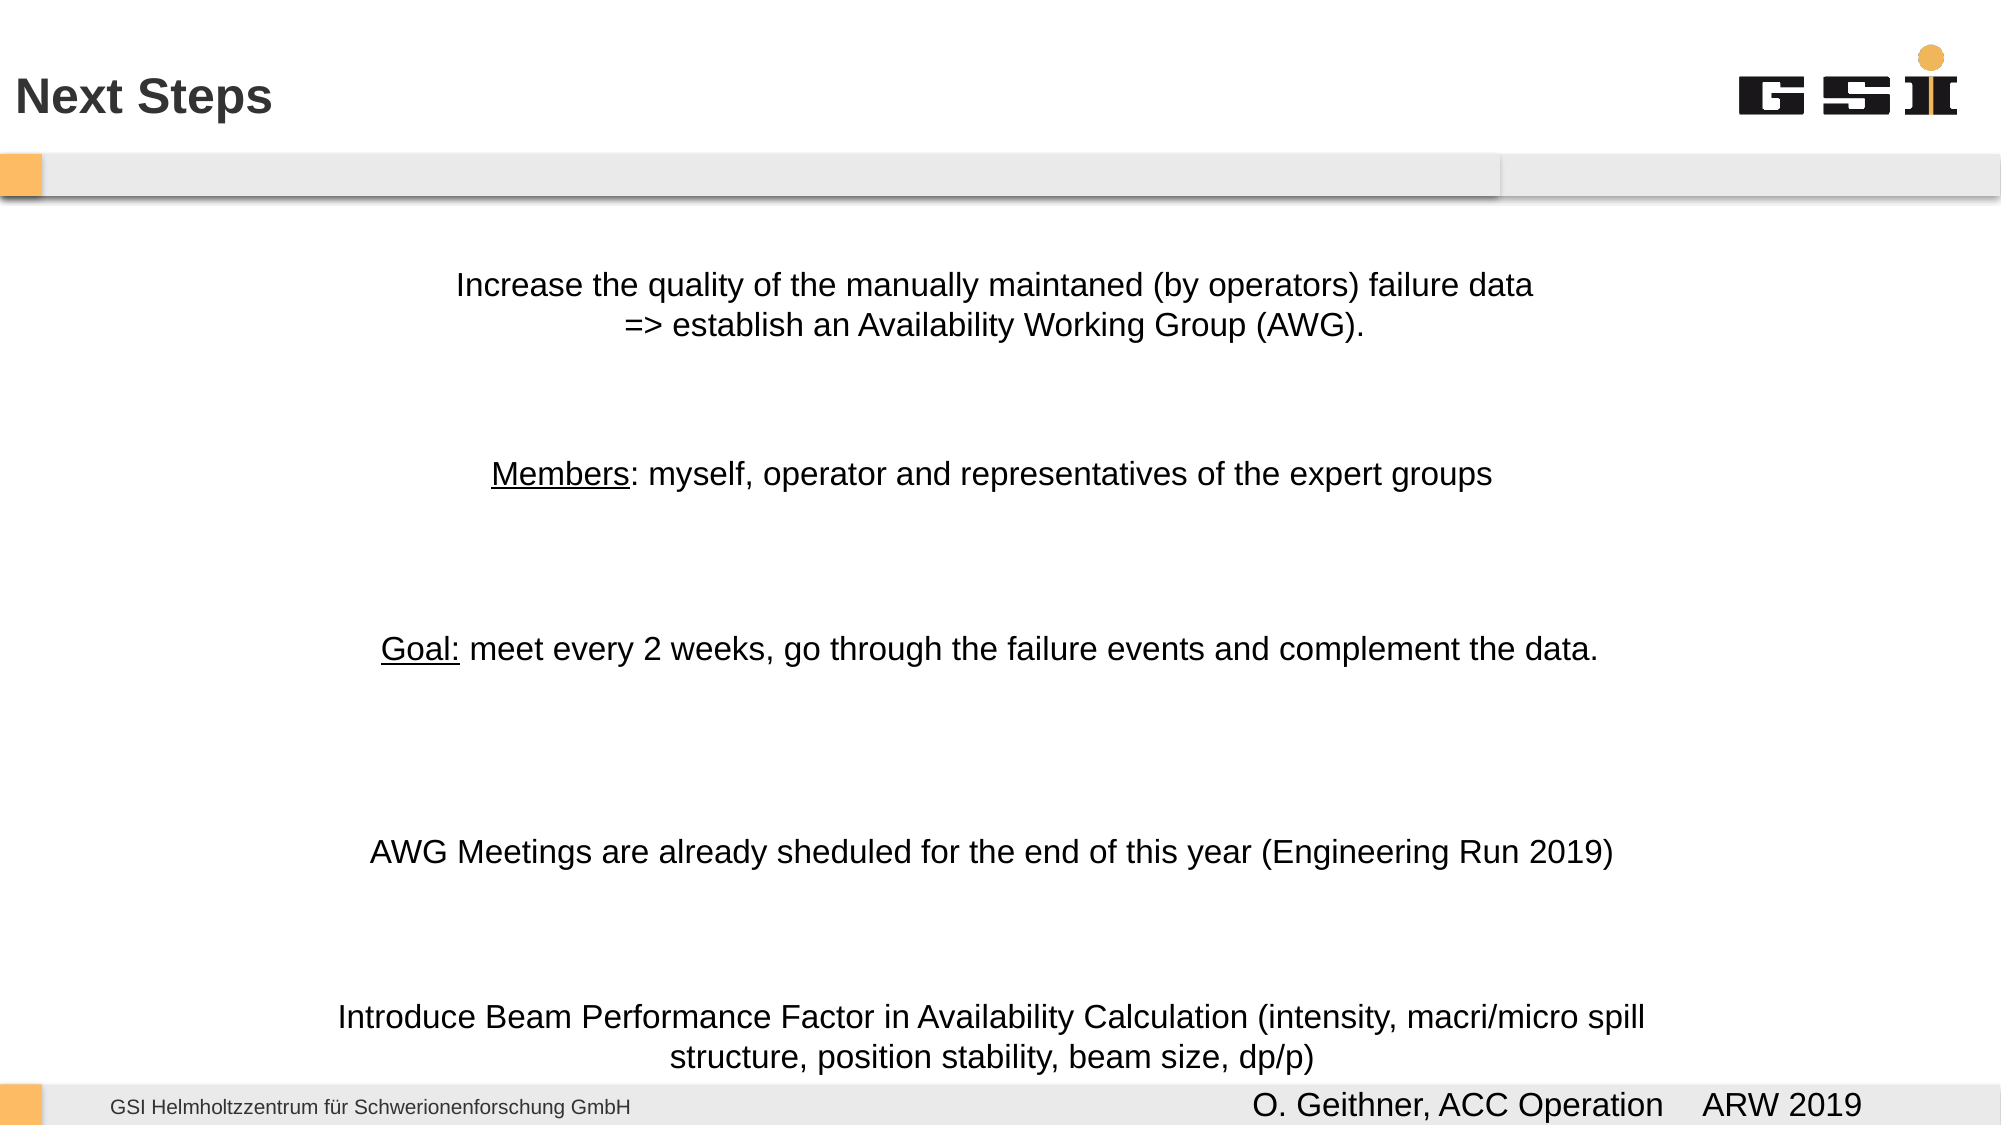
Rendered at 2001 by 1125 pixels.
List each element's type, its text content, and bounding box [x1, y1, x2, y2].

text_box AWG Meetings are already sheduled for the end of this year (Engineering Run 2019) [312, 822, 1674, 878]
text_box Introduce Beam Performance Factor in Availability Calculation (intensity, macri/micro spill structure, position stability, beam size, dp/p) [312, 987, 1674, 1083]
text_box Members: myself, operator and representatives of the expert groups [312, 444, 1674, 500]
picture [1737, 42, 1959, 117]
text_box Goal: meet every 2 weeks, go through the failure events and complement the data. [314, 619, 1676, 675]
title Next Steps [0, 1, 1366, 132]
footer O. Geithner, ACC Operation ARW 2019 [1237, 1076, 2000, 1125]
text_box Increase the quality of the manually maintaned (by operators) failure data => establish an Availability Working Group (AWG). [314, 255, 1676, 351]
